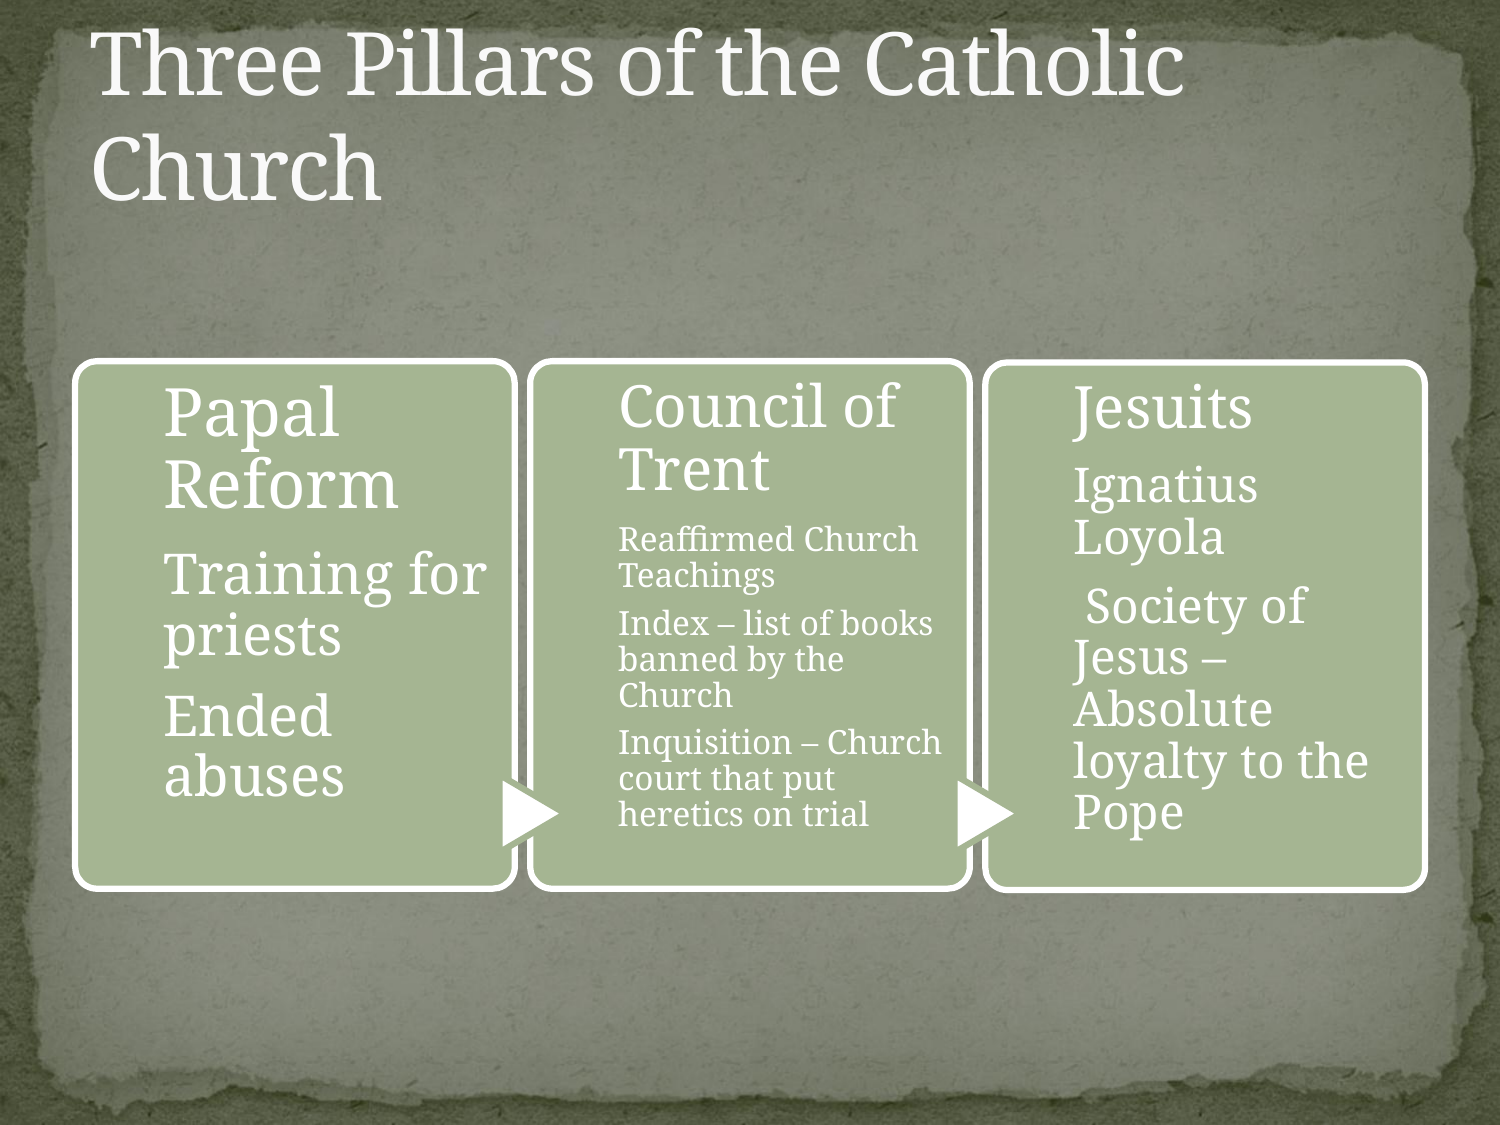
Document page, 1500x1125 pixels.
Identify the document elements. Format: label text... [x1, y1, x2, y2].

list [77, 252, 1424, 998]
title Three Pillars of the Catholic Church [74, 24, 1425, 225]
picture [0, 0, 1500, 1125]
